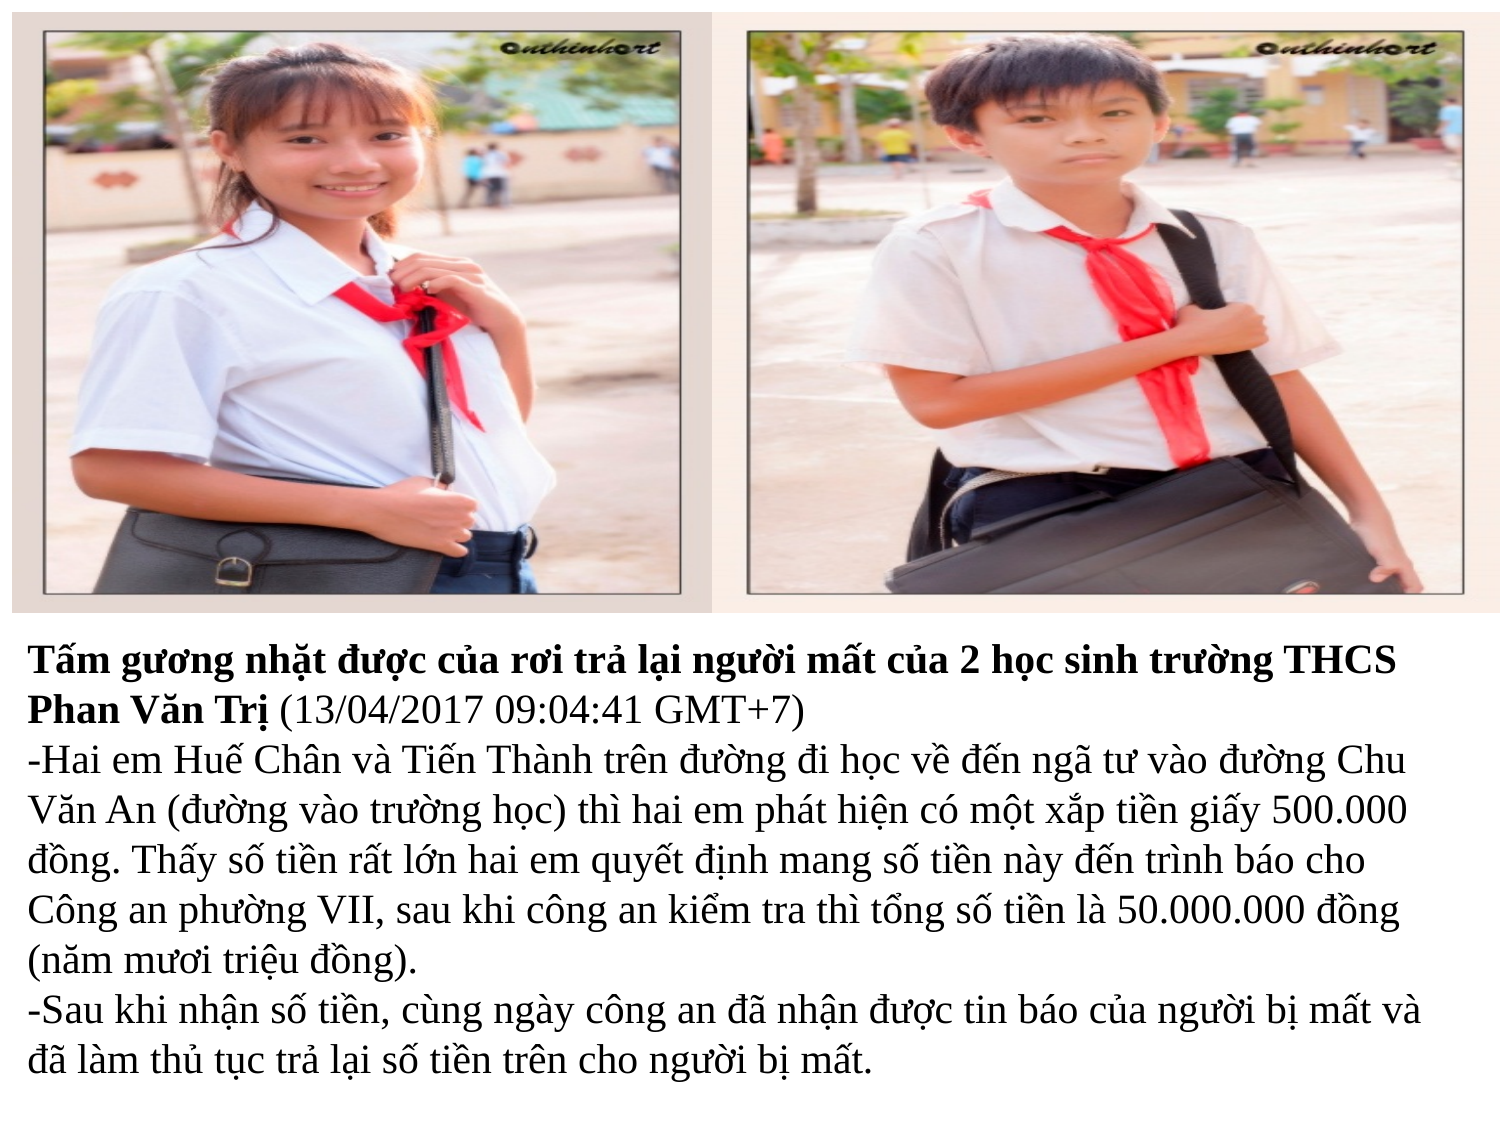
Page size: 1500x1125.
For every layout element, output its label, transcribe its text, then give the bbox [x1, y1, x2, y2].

text_box Tấm gương nhặt được của rơi trả lại người mất của 2 học sinh trường THCS Phan Văn Trị (13/04/2017 09:04:41 GMT+7) -Hai em Huế Chân và Tiến Thành trên đường đi học về đến ngã tư vào đường Chu Văn An (đường vào trường học) thì hai em phát hiện có một xắp tiền giấy 500.000 đồng. Thấy số tiền rất lớn hai em quyết định mang số tiền này đến trình báo cho Công an phường VII, sau khi công an kiểm tra thì tổng số tiền là 50.000.000 đồng (năm mươi triệu đồng). -Sau khi nhận số tiền, cùng ngày công an đã nhận được tin báo của người bị mất và đã làm thủ tục trả lại số tiền trên cho người bị mất. [12, 624, 1438, 1090]
picture [12, 12, 1500, 613]
